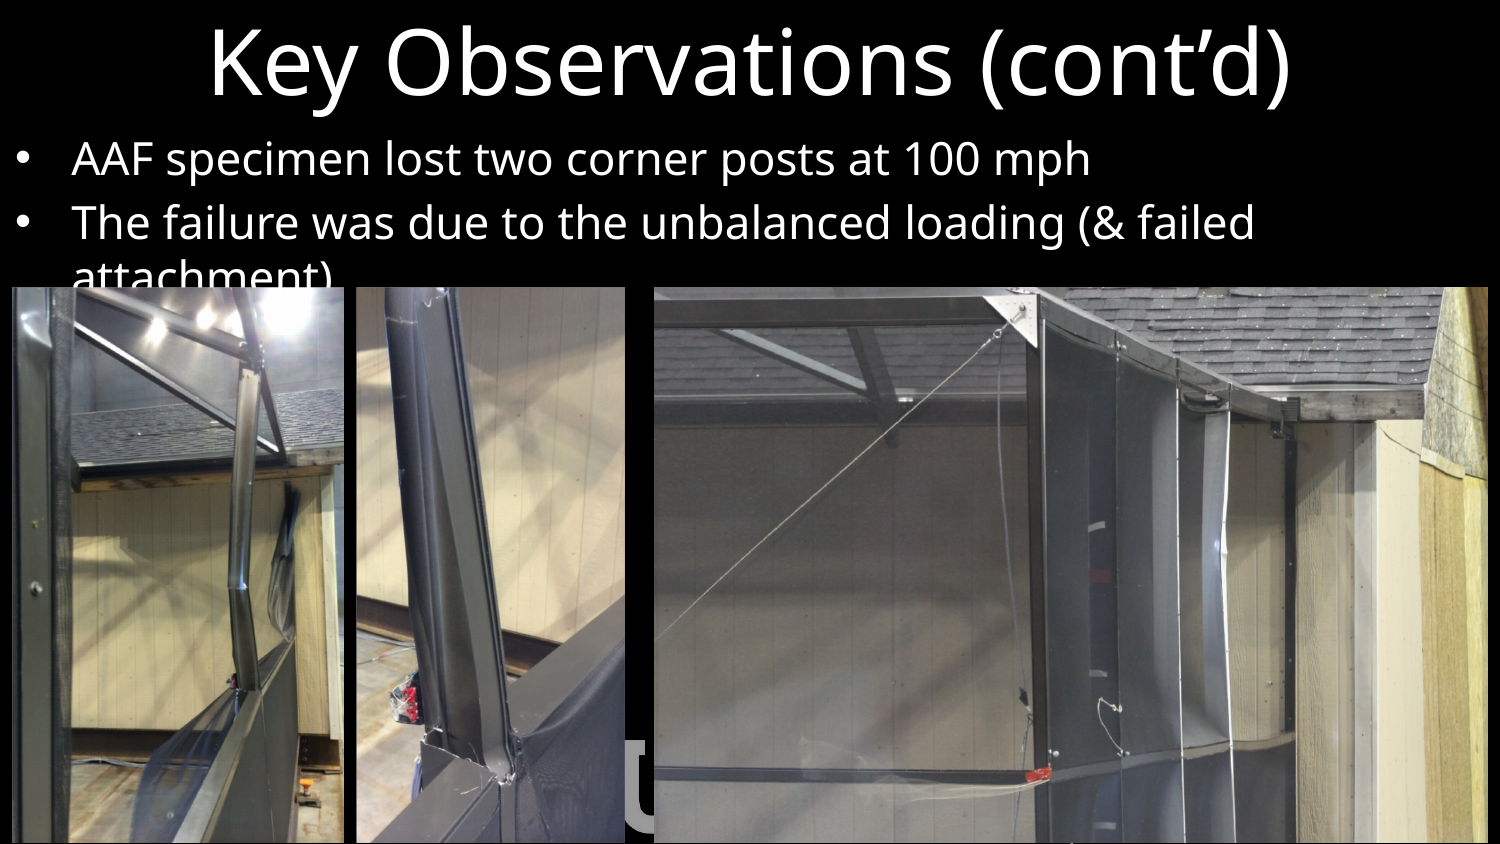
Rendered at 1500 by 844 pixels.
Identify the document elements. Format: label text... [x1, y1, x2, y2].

list AAF specimen lost two corner posts at 100 mph The failure was due to the unbalanced loading (& failed attachment) [0, 121, 1500, 732]
title Key Observations (cont’d) [0, 0, 1500, 119]
picture [0, 287, 1488, 843]
